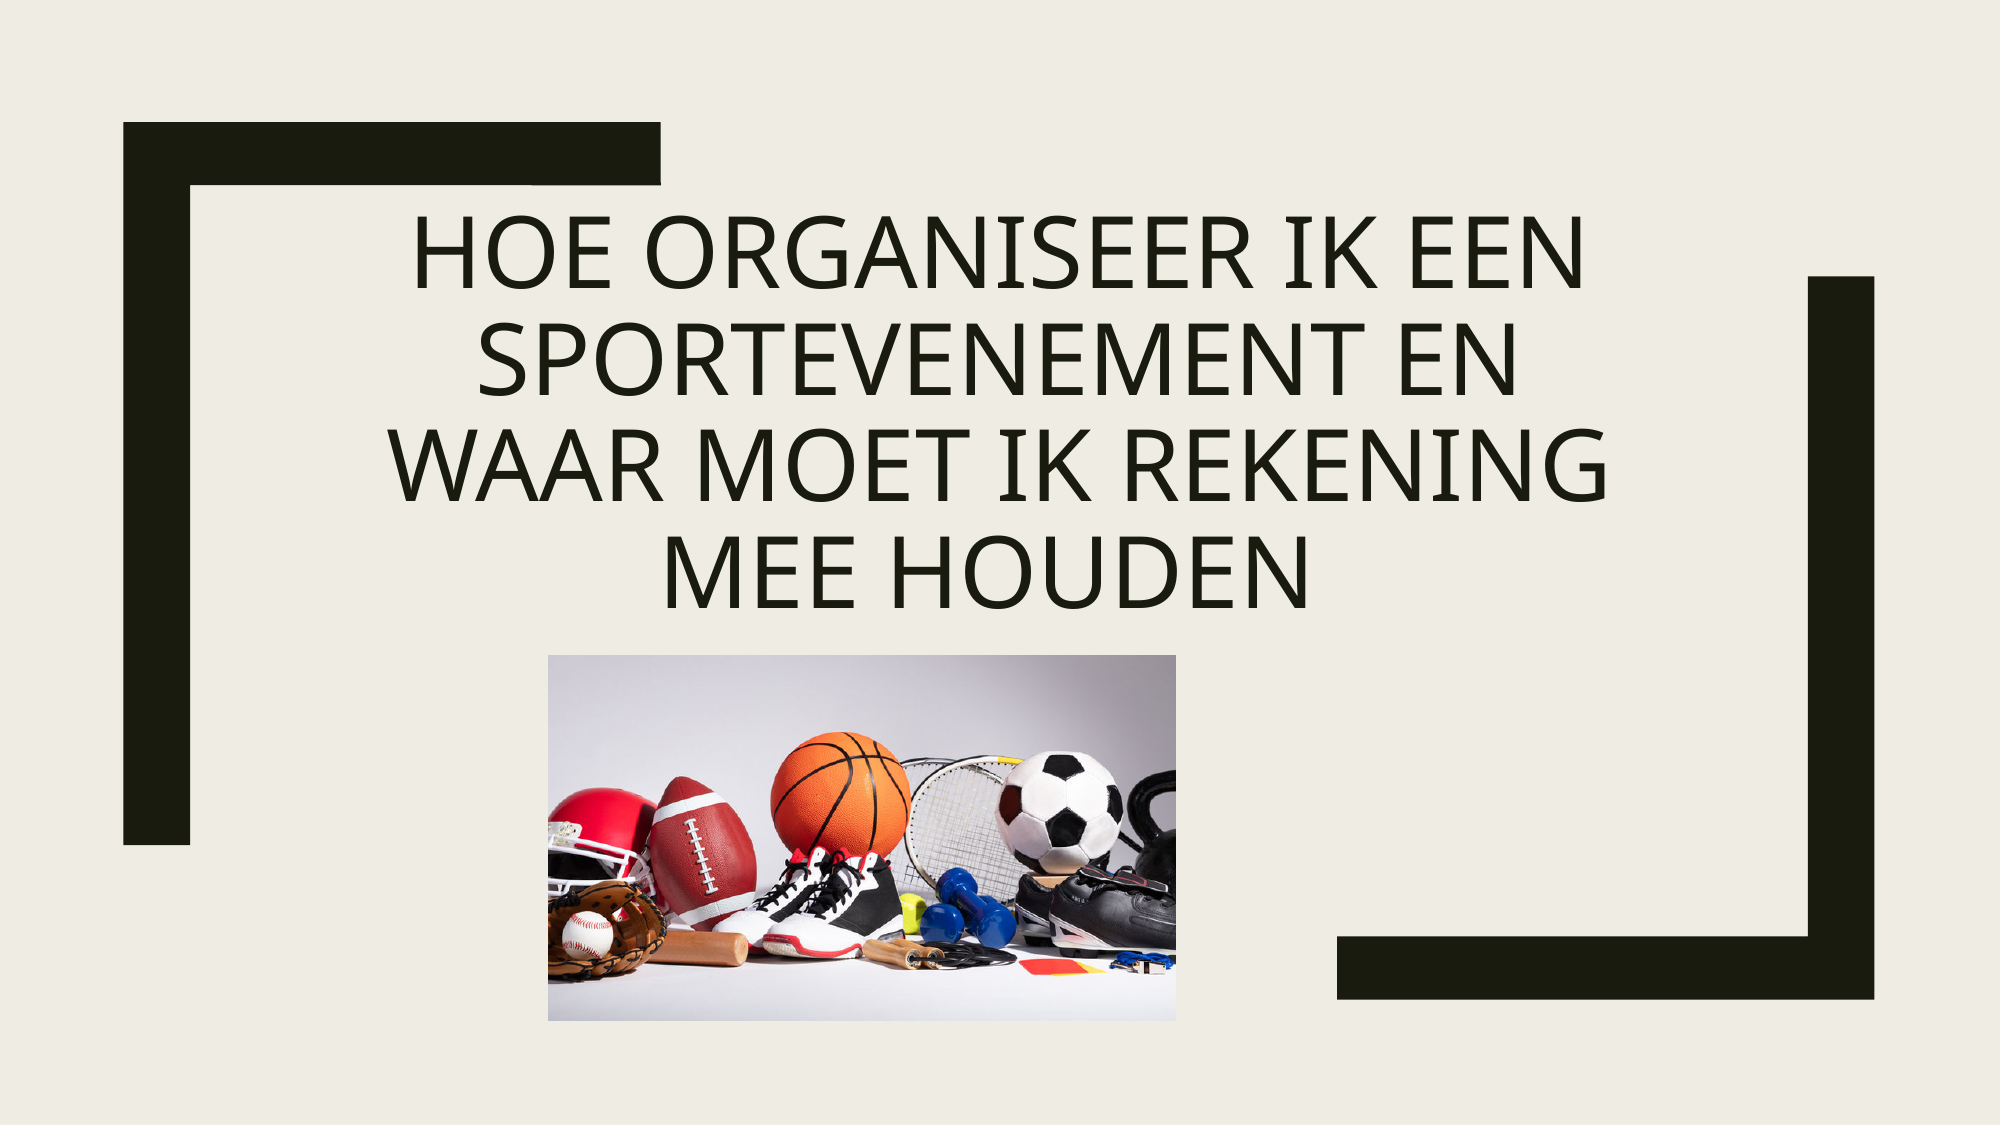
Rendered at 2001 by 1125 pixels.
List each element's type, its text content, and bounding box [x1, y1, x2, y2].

title Hoe organiseer ik een sportevenement en waar moet ik rekening mee houden [314, 293, 1686, 638]
picture [547, 655, 1176, 1021]
